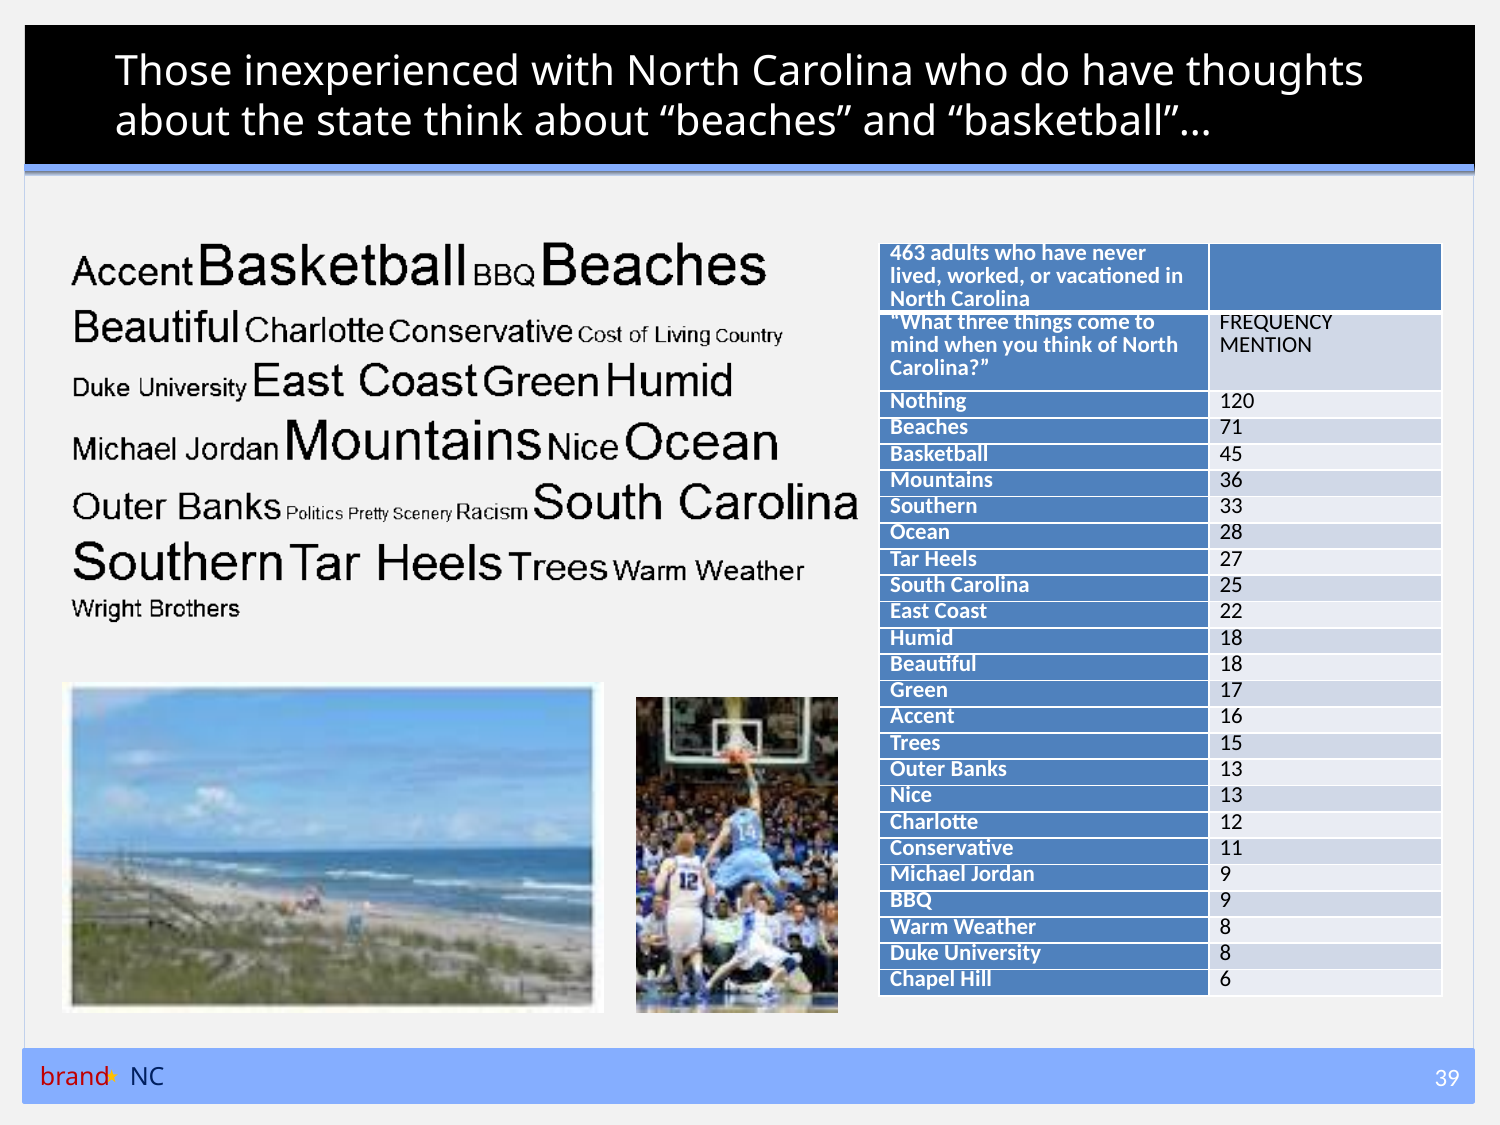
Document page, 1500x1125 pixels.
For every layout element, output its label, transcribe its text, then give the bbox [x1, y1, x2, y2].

table_cell 27 [1210, 550, 1441, 574]
table_cell Green [880, 681, 1208, 706]
table_cell Humid [880, 629, 1208, 653]
table_header 463 adults who have never lived, worked, or vacationed in North Carolina [891, 244, 1208, 310]
table_cell 25 [1210, 576, 1441, 601]
table_cell 6 [1210, 970, 1441, 995]
table_cell 18 [1210, 629, 1441, 653]
table_cell 22 [1210, 602, 1441, 627]
table_cell BBQ [880, 892, 1208, 916]
table_cell 9 [1210, 865, 1441, 890]
slide_number 39 [1125, 1050, 1475, 1103]
table_cell Duke University [880, 944, 1208, 969]
table_cell Warm Weather [880, 918, 1208, 942]
table_cell Trees [880, 734, 1208, 758]
table_cell Mountains [891, 471, 1208, 496]
table_cell 11 [1210, 839, 1441, 864]
table_cell Chapel Hill [880, 970, 1208, 995]
table_header [1210, 244, 1441, 310]
table_cell Basketball [891, 445, 1208, 469]
table_cell Nothing [891, 392, 1208, 417]
table_cell 13 [1210, 786, 1441, 811]
table_cell Conservative [880, 839, 1208, 864]
table_cell South Carolina [891, 576, 1208, 601]
table_cell 28 [1210, 524, 1441, 548]
table_cell Michael Jordan [880, 865, 1208, 890]
table_cell FREQUENCY MENTION [1210, 315, 1441, 390]
table_cell 13 [1210, 760, 1441, 785]
picture [62, 237, 888, 636]
table_cell 36 [1210, 471, 1441, 496]
slide_number brand NC [24, 1045, 375, 1106]
table_cell Tar Heels [891, 550, 1208, 574]
table_cell Southern [891, 497, 1208, 522]
table_cell 33 [1210, 497, 1441, 522]
table_cell Beaches [891, 419, 1208, 443]
table_cell 8 [1210, 918, 1441, 942]
table_cell 8 [1210, 944, 1441, 969]
table_cell 16 [1210, 708, 1441, 732]
table_cell “What three things come to mind when you think of North Carolina?” [891, 315, 1208, 390]
table_cell 18 [1210, 655, 1441, 680]
table_cell Charlotte [880, 813, 1208, 837]
table_cell Nice [880, 786, 1208, 811]
title Those inexperienced with North Carolina who do have thoughts about the state think about “beaches” and “basketball”… [99, 24, 1405, 163]
picture [636, 697, 839, 1013]
table_cell 45 [1210, 445, 1441, 469]
table_cell 71 [1210, 419, 1441, 443]
table_cell 15 [1210, 734, 1441, 758]
table_cell 9 [1210, 892, 1441, 916]
table_cell East Coast [891, 602, 1208, 627]
table_cell 17 [1210, 681, 1441, 706]
picture [62, 682, 605, 1013]
table_cell Beautiful [880, 655, 1208, 680]
table_cell Accent [880, 708, 1208, 732]
table_cell 12 [1210, 813, 1441, 837]
table_cell Outer Banks [880, 760, 1208, 785]
table_cell 120 [1210, 392, 1441, 417]
table_cell Ocean [891, 524, 1208, 548]
